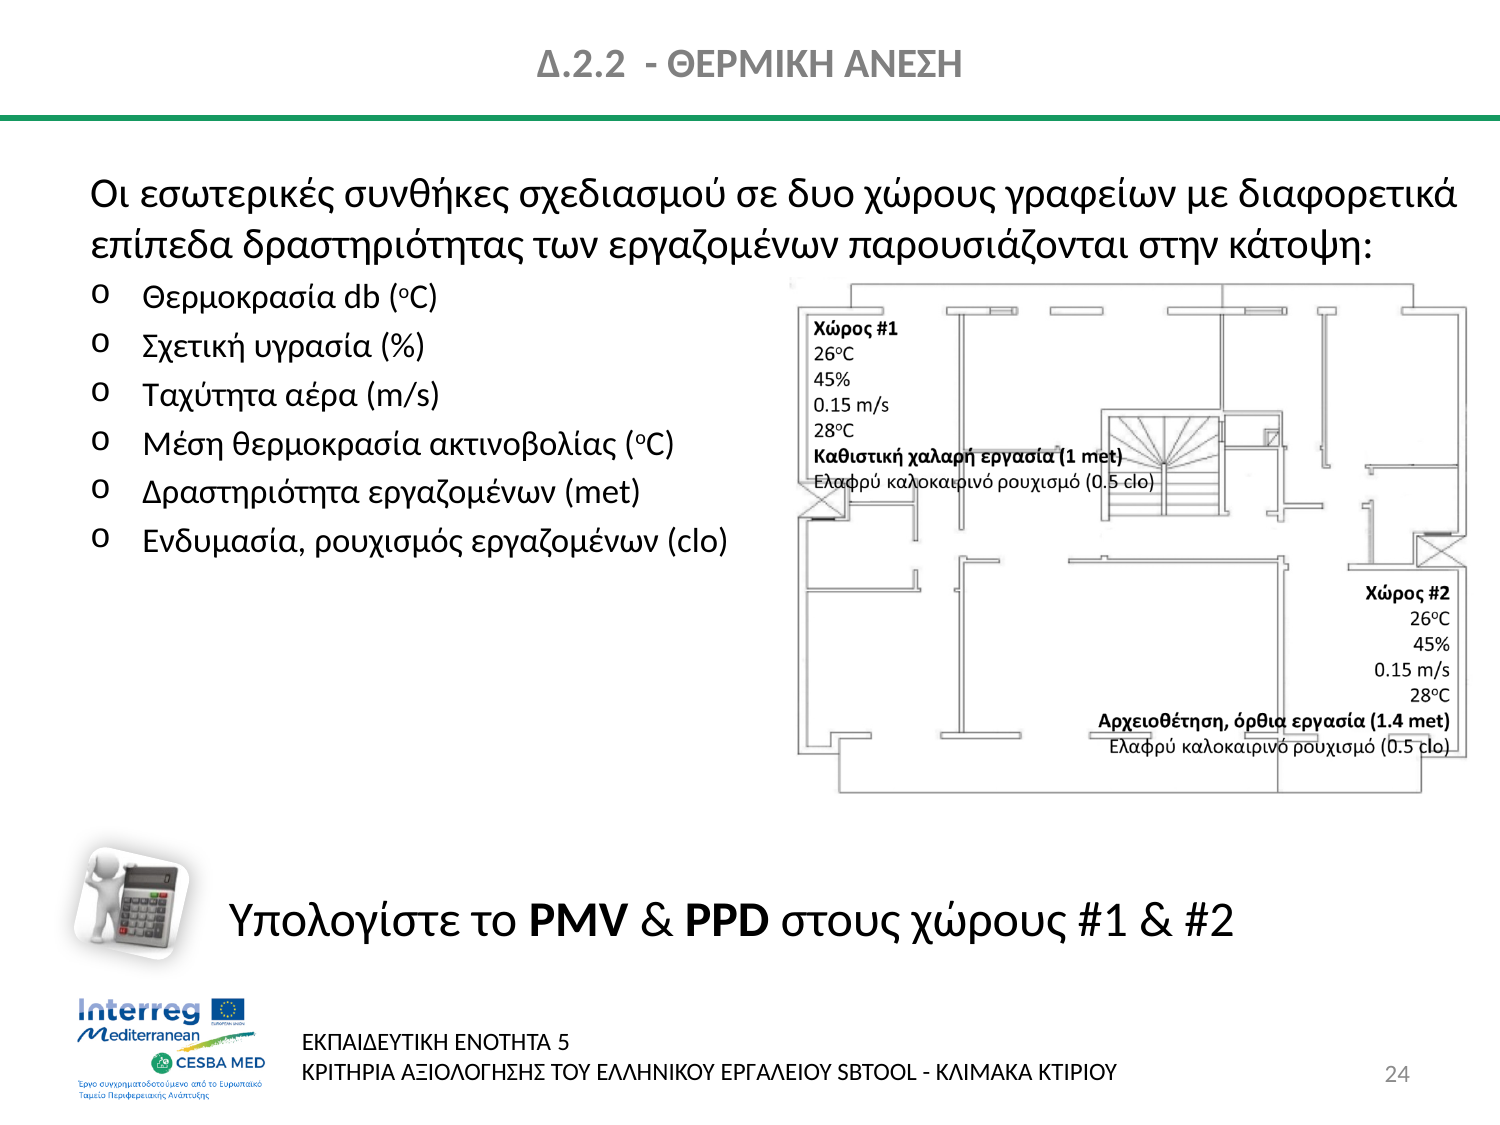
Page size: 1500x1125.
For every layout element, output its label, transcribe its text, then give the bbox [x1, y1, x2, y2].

slide_number 24 [1324, 1042, 1425, 1103]
title Δ.2.2 - ΘΕΡΜΙΚΗ ΑΝΕΣΗ [0, 2, 1500, 119]
picture [74, 847, 190, 960]
list Οι εσωτερικές συνθήκες σχεδιασμού σε δυο χώρους γραφείων με διαφορετικά επίπεδα δραστηριότητας των εργαζομένων παρουσιάζονται στην κάτοψη: Θερμοκρασία db (oC) Σχετική υγρασία (%) Ταχύτητα αέρα (m/s) Μέση θερμοκρασία ακτινοβολίας (oC) Δραστηριότητα εργαζομένων (met) Ενδυμασία, ρουχισμός εργαζομένων (clo) [75, 157, 1477, 620]
text_box Υπολογίστε το PMV & PPD στους χώρους #1 & #2 [214, 879, 1476, 954]
picture [75, 995, 268, 1101]
picture [786, 276, 1477, 800]
